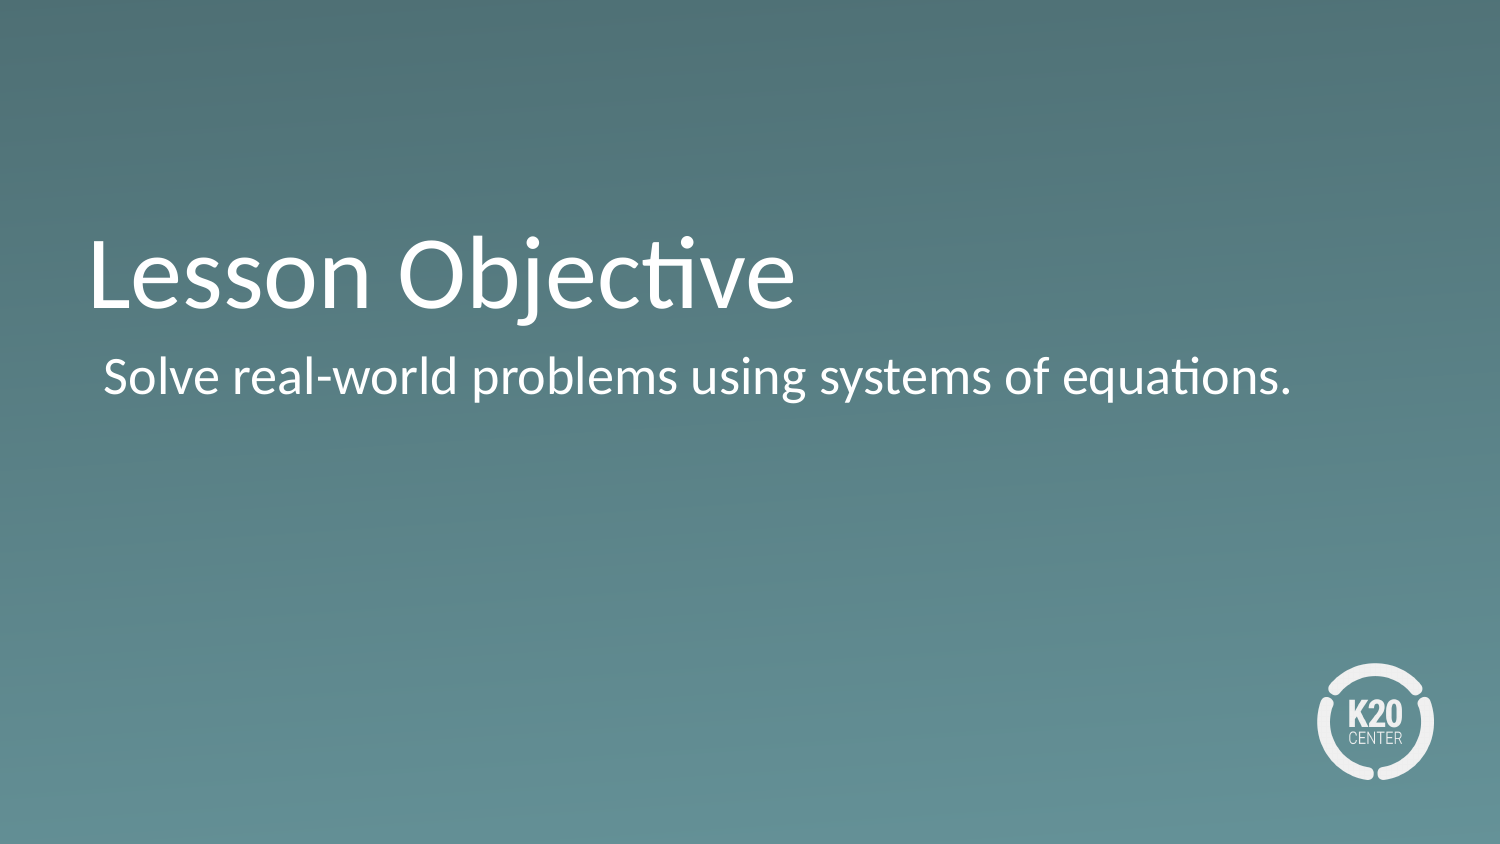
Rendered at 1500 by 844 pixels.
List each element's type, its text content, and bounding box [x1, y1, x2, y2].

list Solve real-world problems using systems of equations. [86, 332, 1362, 519]
title Lesson Objective [86, 161, 1362, 330]
